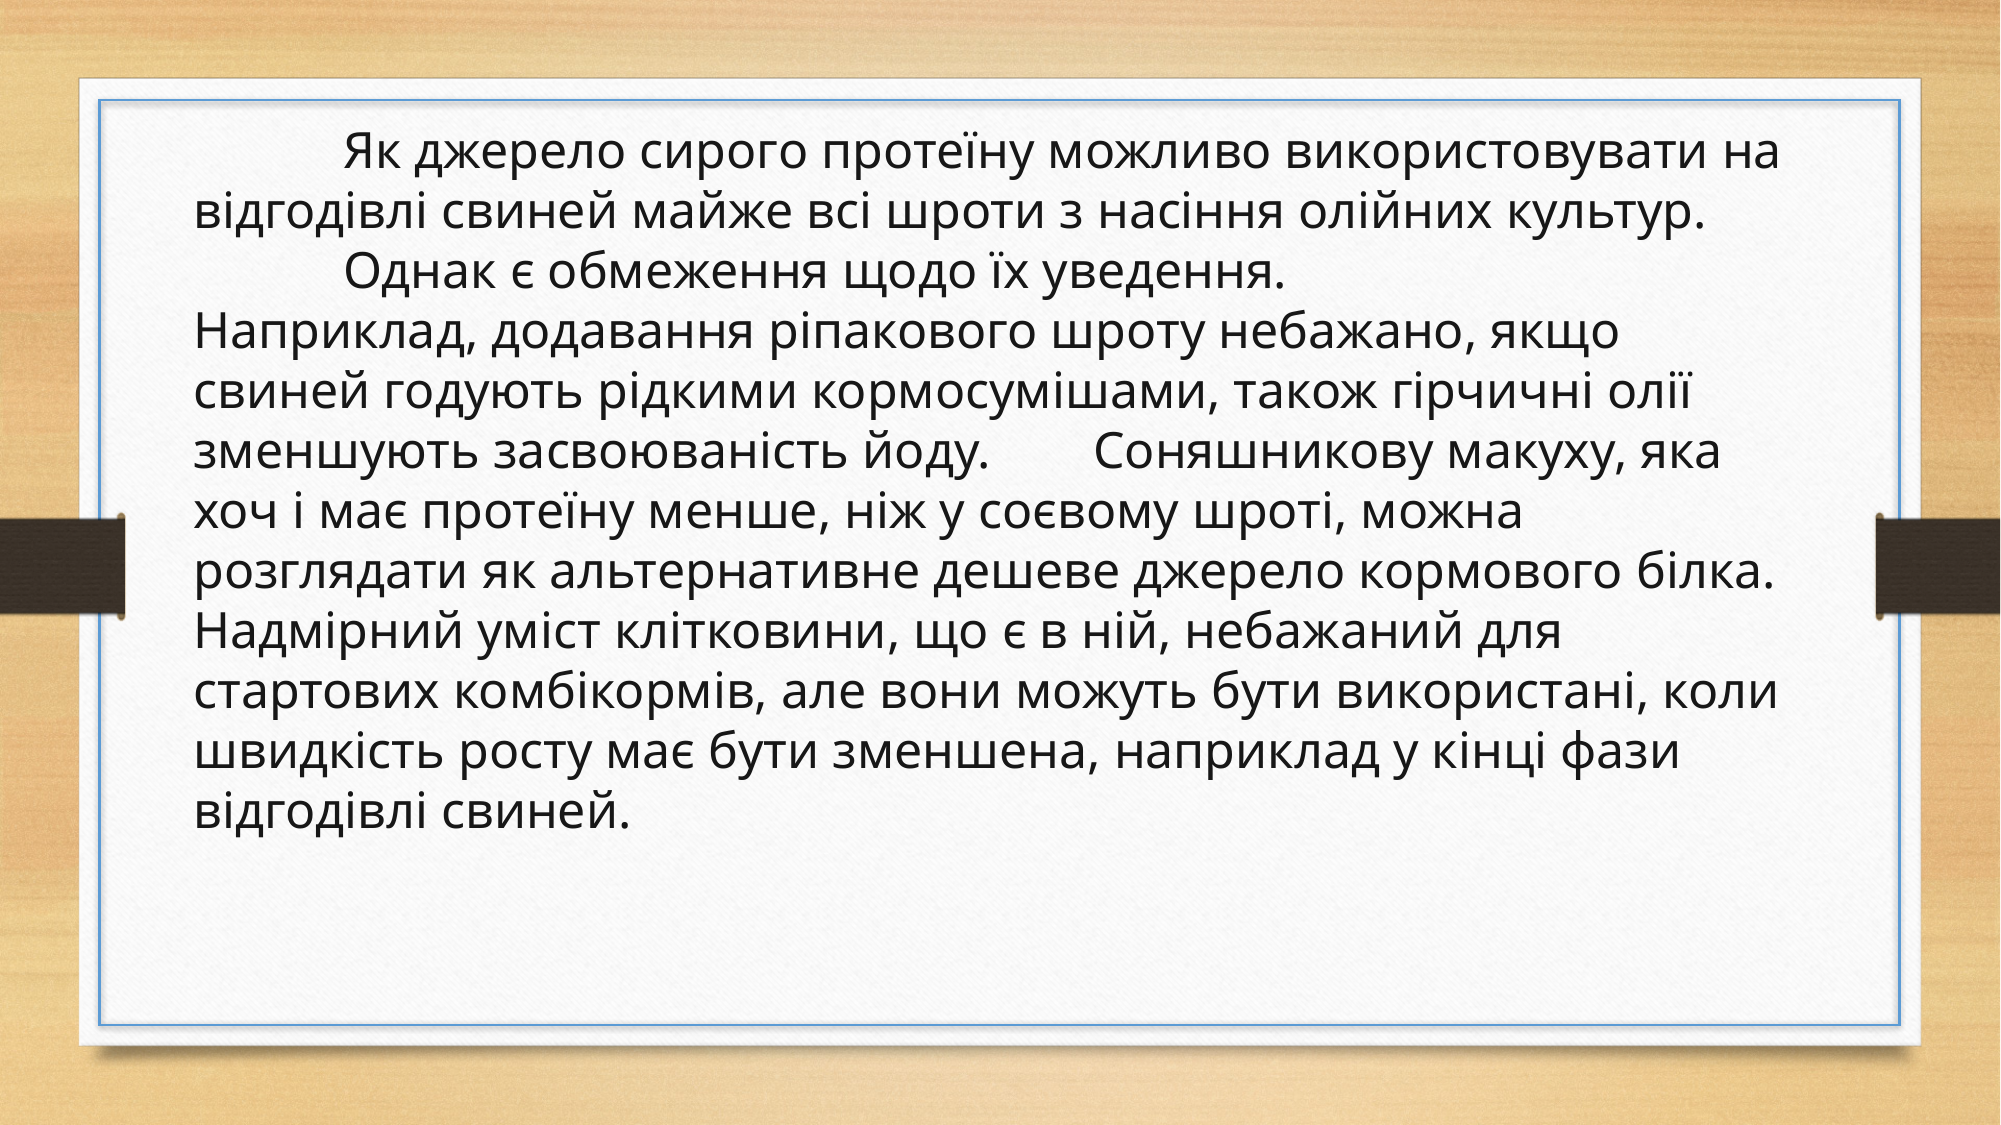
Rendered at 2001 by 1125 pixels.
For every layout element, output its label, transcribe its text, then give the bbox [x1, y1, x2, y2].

text_box Як джерело сирого протеїну можливо використовувати на відгодівлі свиней майже всі шроти з насіння олійних культур. Однак є обмеження щодо їх уведення. Наприклад, додавання ріпакового шроту небажано, якщо свиней годують рідкими кормосумішами, також гірчичні олії зменшують засвоюваність йоду. Соняшникову макуху, яка хоч і має протеїну менше, ніж у соєвому шроті, можна розглядати як альтернативне дешеве джерело кормового білка. Надмірний уміст клітковини, що є в ній, небажаний для стартових комбікормів, але вони можуть бути використані, коли швидкість росту має бути зменшена, наприклад у кінці фази відгодівлі свиней. [178, 111, 1823, 846]
picture [0, 0, 2001, 1125]
